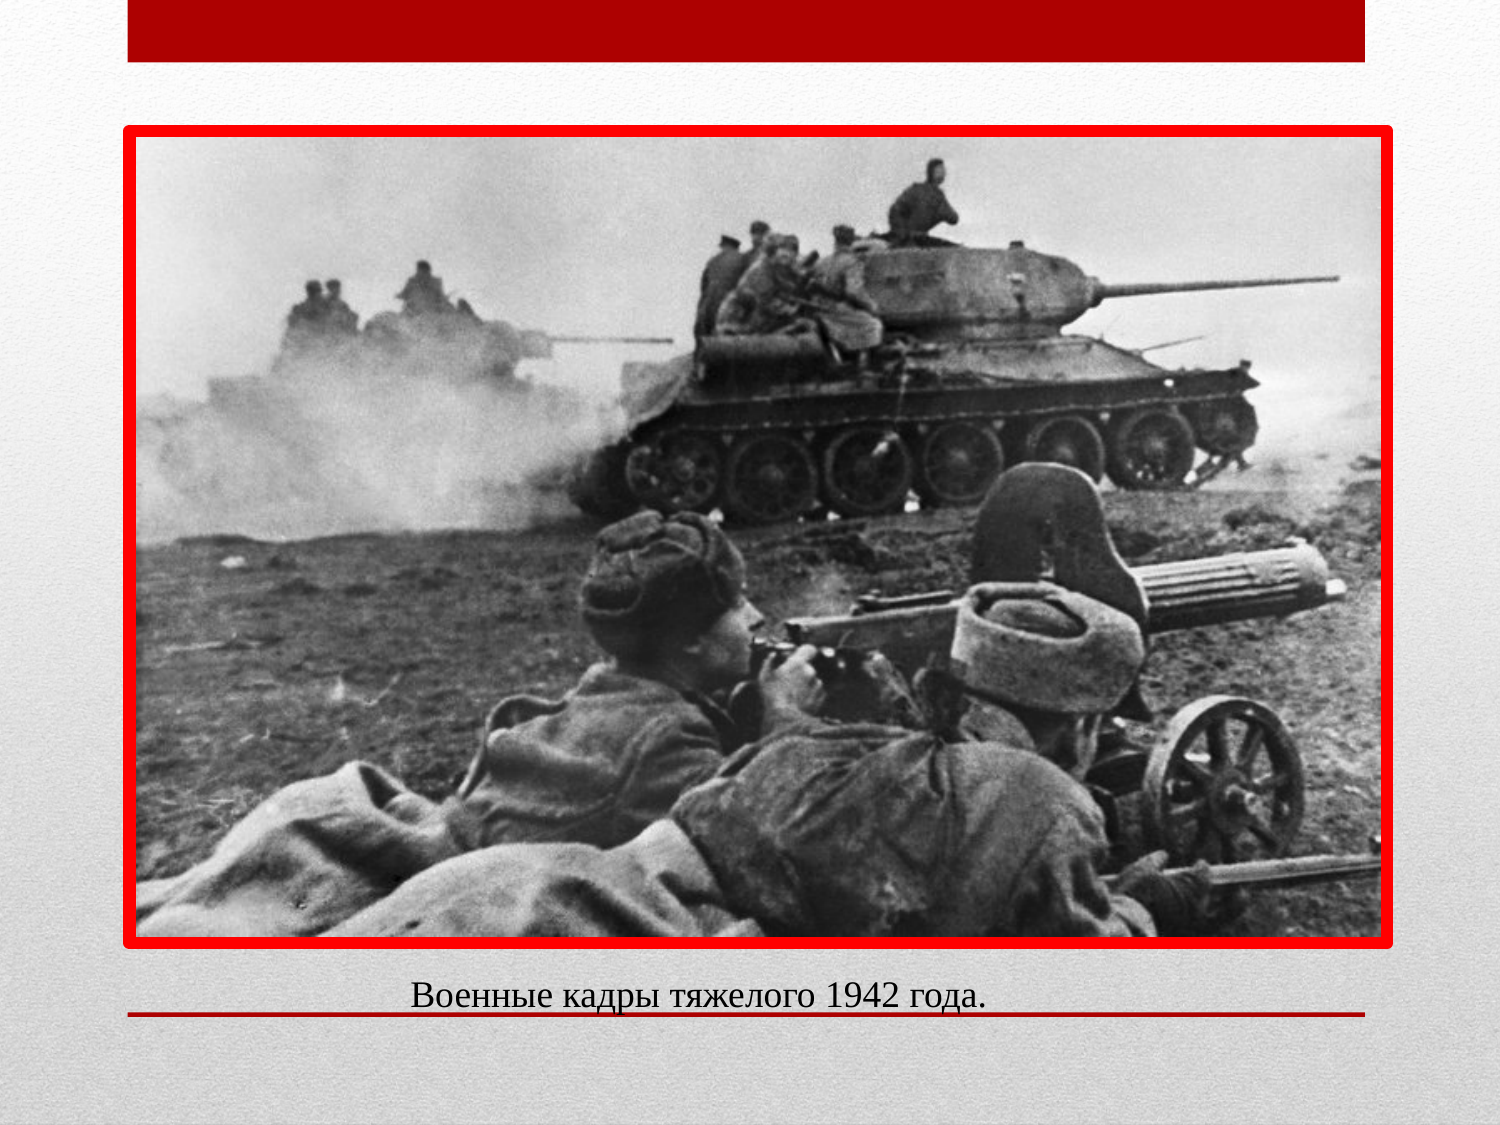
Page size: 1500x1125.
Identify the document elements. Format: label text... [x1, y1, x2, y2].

text_box Военные кадры тяжелого 1942 года. [395, 962, 1046, 1022]
picture [134, 136, 1382, 938]
